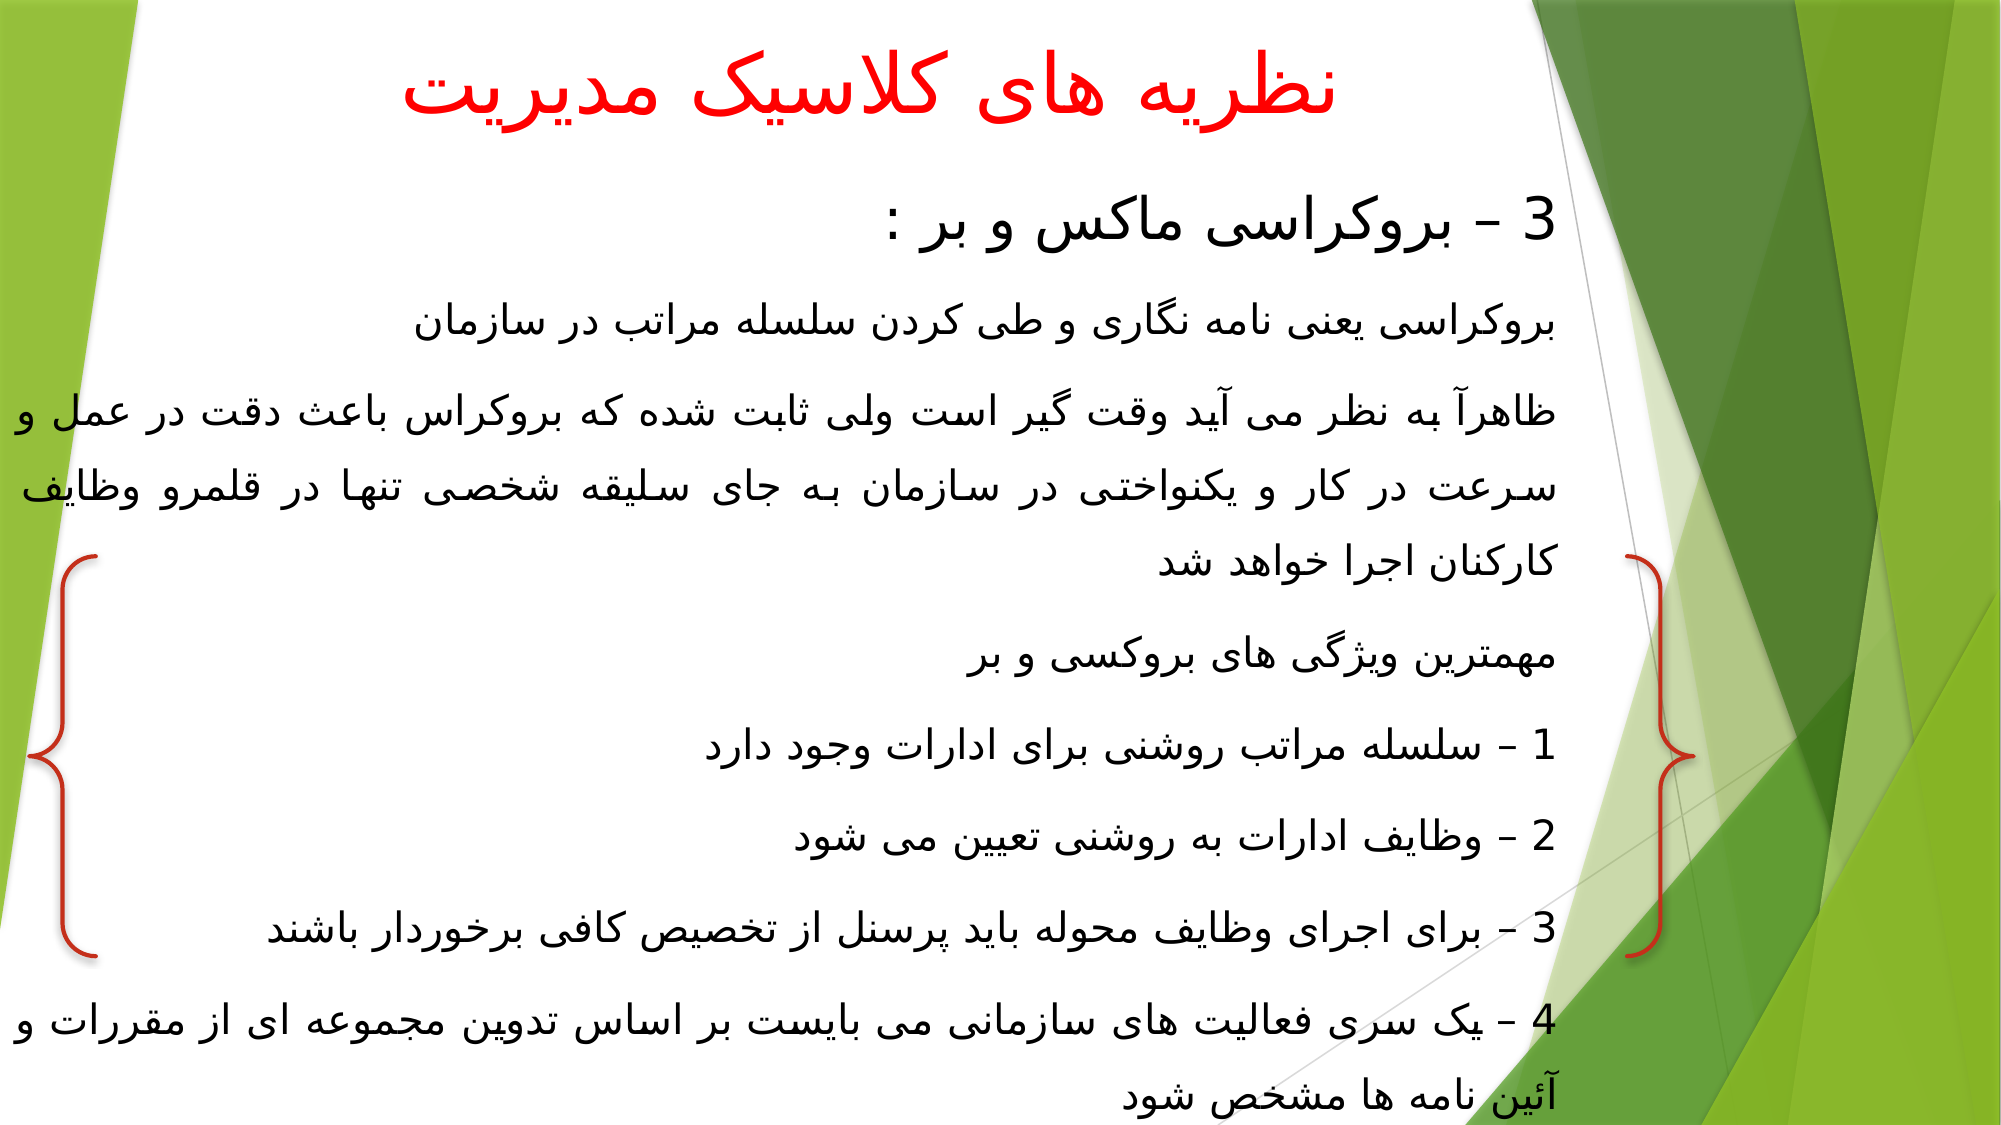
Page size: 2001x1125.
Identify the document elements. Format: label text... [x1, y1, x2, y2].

text_box 3 – بروکراسی ماکس و بر : بروکراسی یعنی نامه نگاری و طی کردن سلسله مراتب در سازمان ظاهرآ به نظر می آید وقت گیر است ولی ثابت شده که بروکراس باعث دقت در عمل و سرعت در کار و یکنواختی در سازمان به جای سلیقه شخصی تنها در قلمرو وظایف کارکنان اجرا خواهد شد مهمترین ویژگی های بروکسی و بر 1 – سلسله مراتب روشنی برای ادارات وجود دارد 2 – وظایف ادارات به روشنی تعیین می شود 3 – برای اجرای وظایف محوله باید پرسنل از تخصیص کافی برخوردار باشند 4 – یک سری فعالیت های سازمانی می بایست بر اساس تدوین مجموعه ای از مقررات و آئین نامه ها مشخص شود 5 – به وسیله مجموعه قوانین تدوین شده اعضای سازمانی به اطاعت وا داشته می شوند. [0, 138, 1573, 1125]
text_box نظریه های کلاسیک مدیریت [385, 15, 1357, 138]
text_box [27, 554, 1696, 959]
